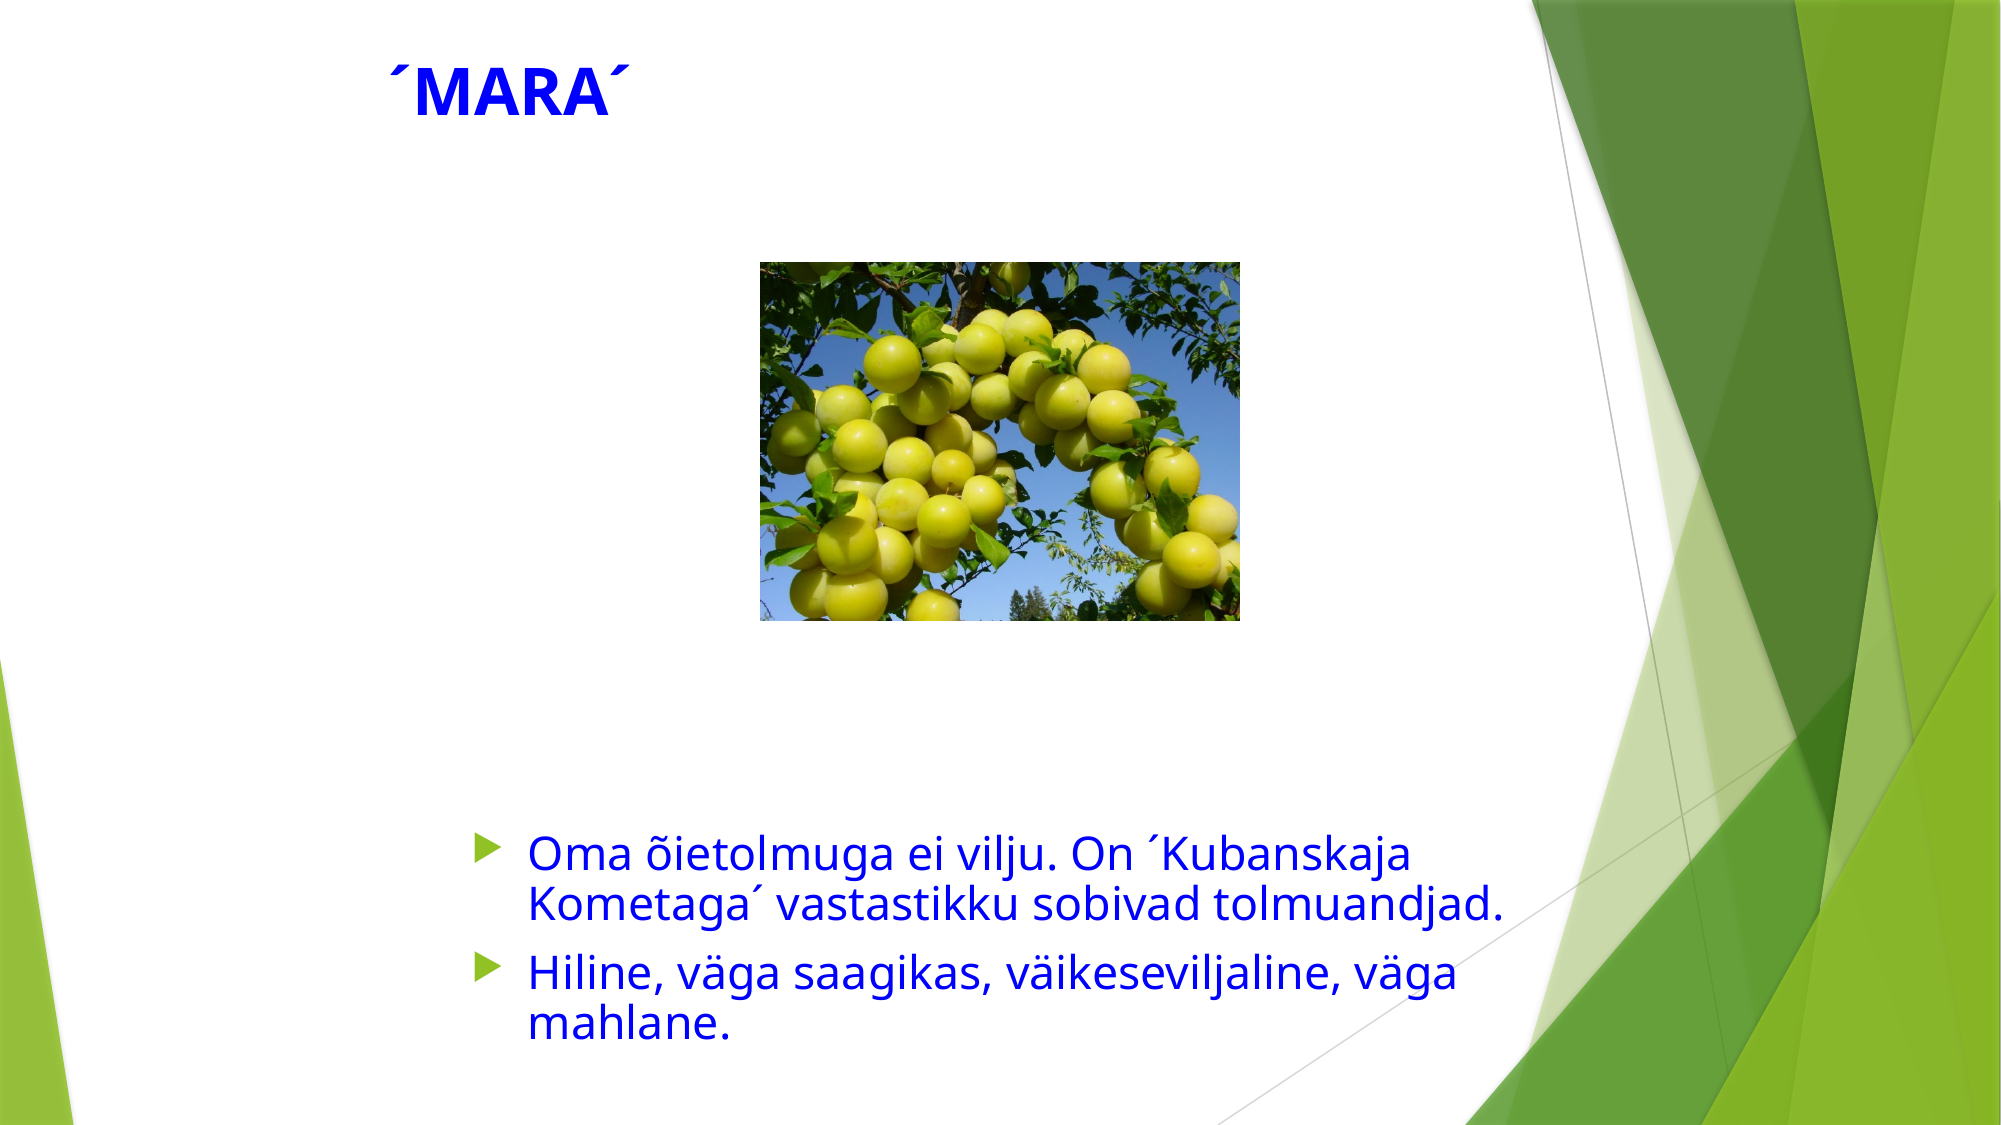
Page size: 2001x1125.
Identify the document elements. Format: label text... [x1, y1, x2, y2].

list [760, 261, 1240, 622]
list Oma õietolmuga ei vilju. On ´Kubanskaja Kometaga´ vastastikku sobivad tolmuandjad. Hiline, väga saagikas, väikeseviljaline, väga mahlane. [456, 822, 1544, 1071]
title ´MARA´ [373, 42, 1674, 138]
